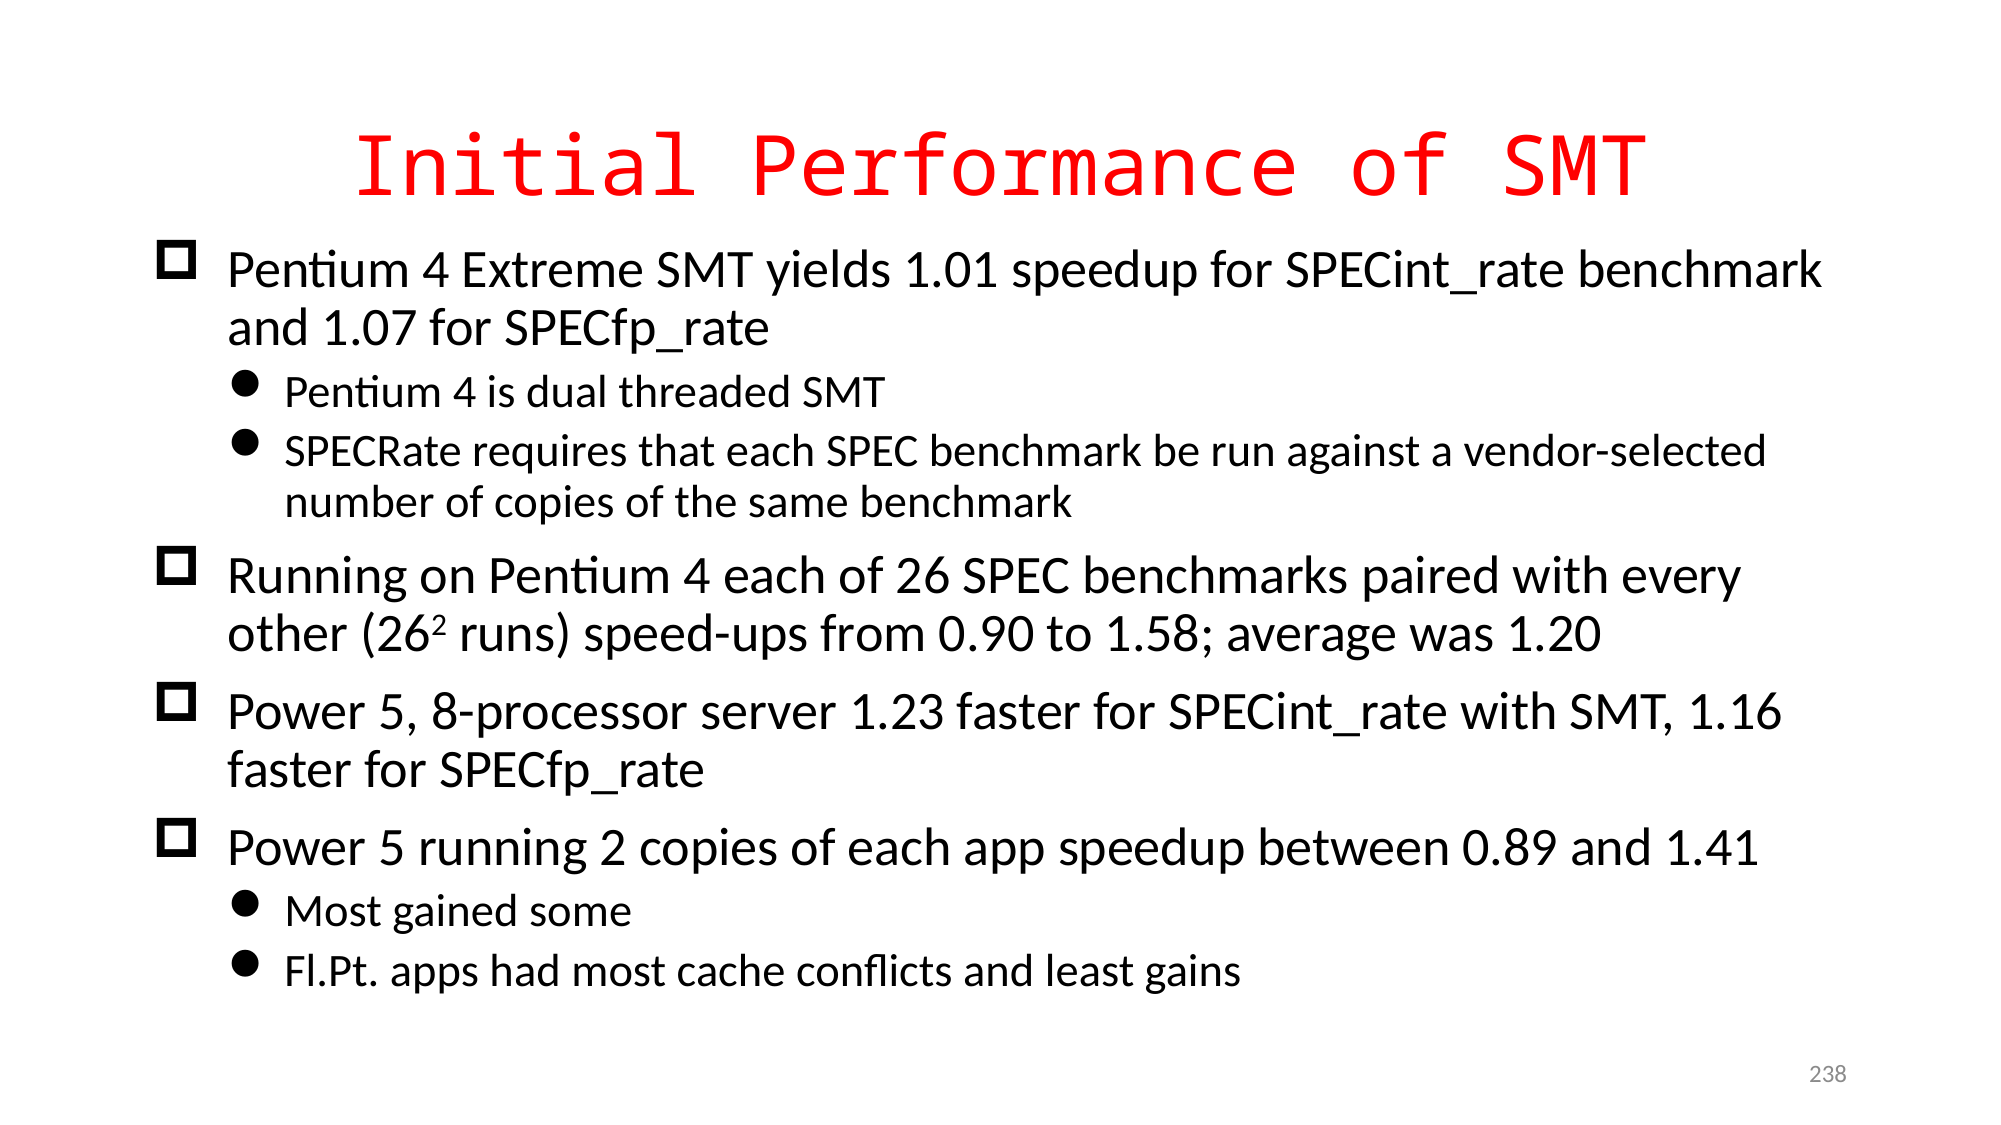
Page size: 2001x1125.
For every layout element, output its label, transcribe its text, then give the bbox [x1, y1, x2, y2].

list Pentium 4 Extreme SMT yields 1.01 speedup for SPECint_rate benchmark and 1.07 for SPECfp_rate Pentium 4 is dual threaded SMT SPECRate requires that each SPEC benchmark be run against a vendor-selected number of copies of the same benchmark Running on Pentium 4 each of 26 SPEC benchmarks paired with every other (262 runs) speed-ups from 0.90 to 1.58; average was 1.20 Power 5, 8-processor server 1.23 faster for SPECint_rate with SMT, 1.16 faster for SPECfp_rate Power 5 running 2 copies of each app speedup between 0.89 and 1.41 Most gained some Fl.Pt. apps had most cache conflicts and least gains [137, 233, 1863, 1014]
slide_number 238 [1412, 1042, 1863, 1103]
title Initial Performance of SMT [137, 59, 1863, 233]
